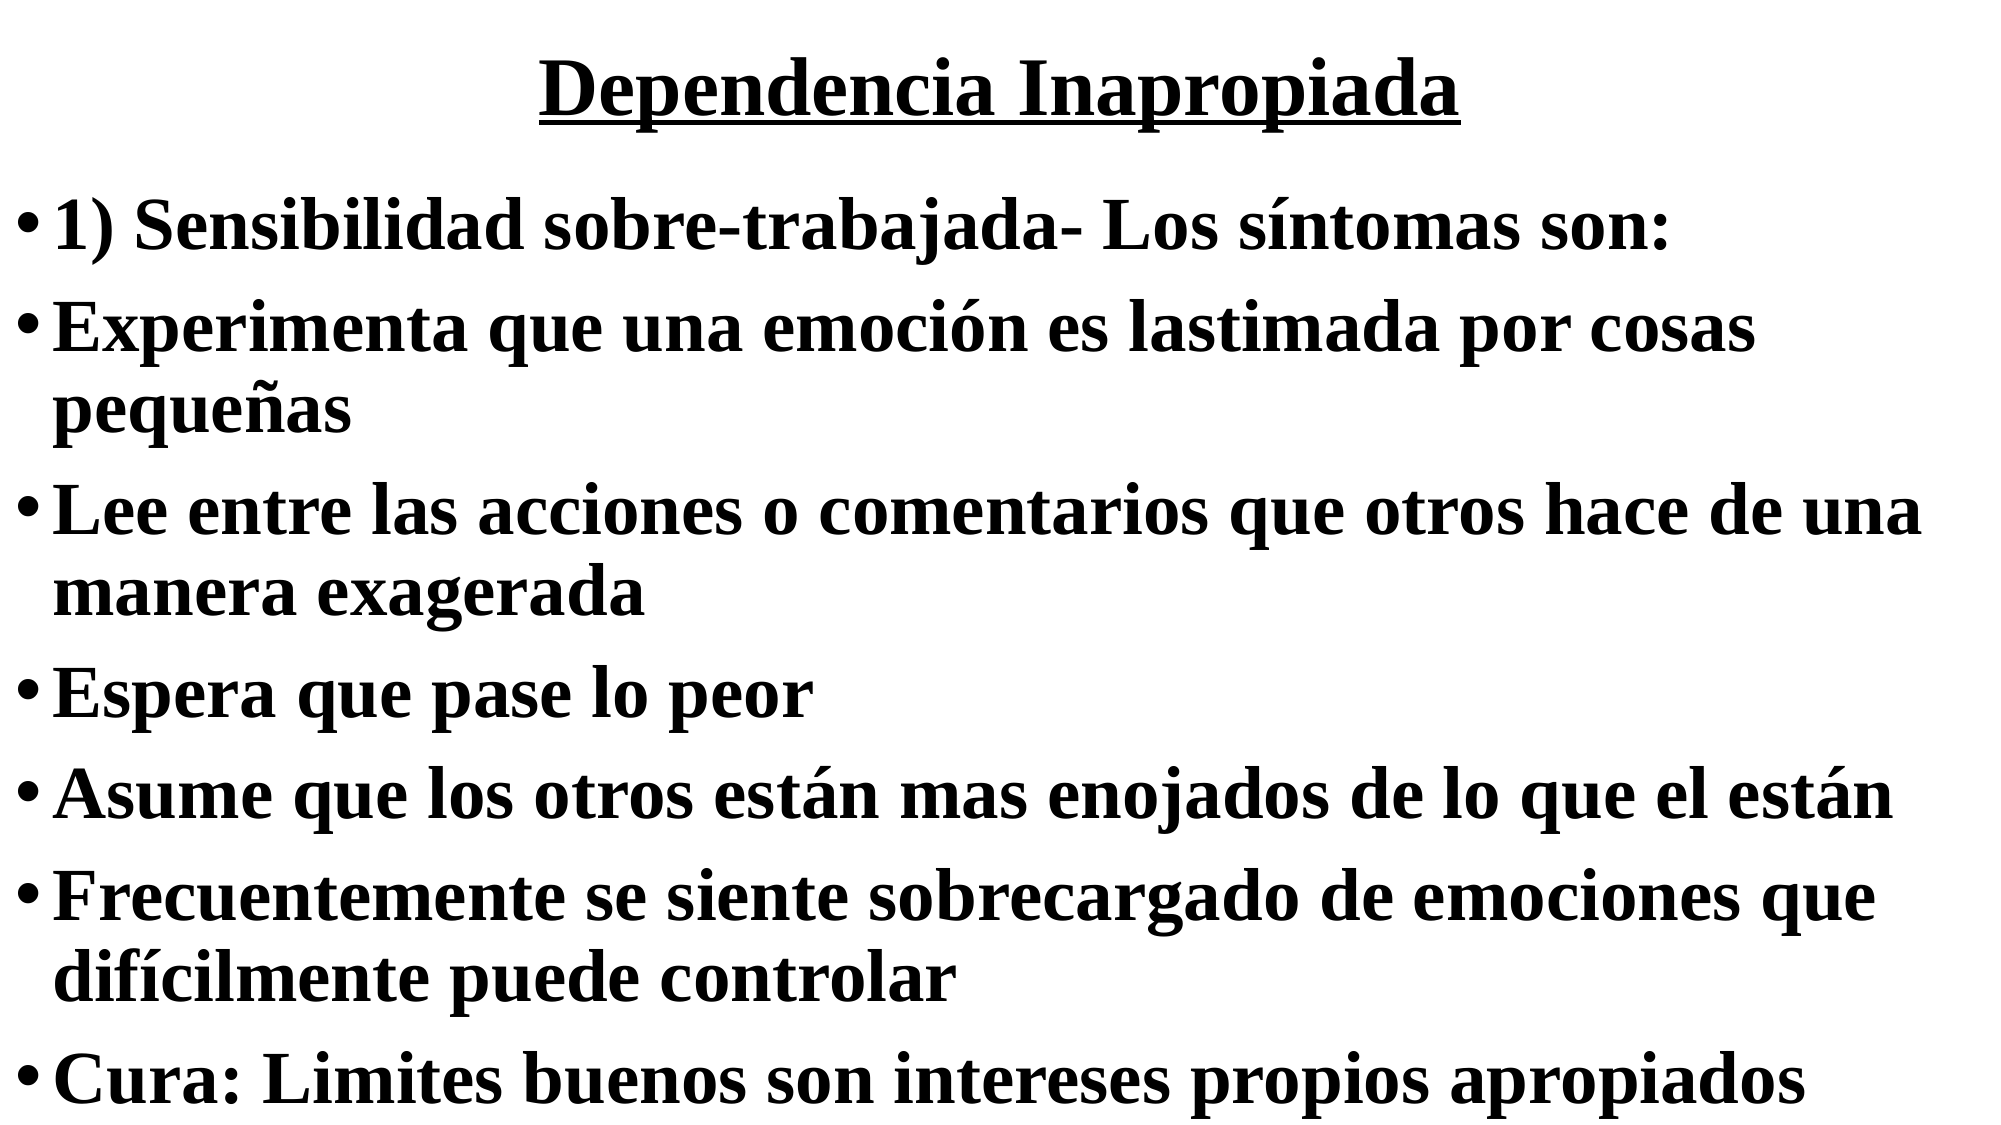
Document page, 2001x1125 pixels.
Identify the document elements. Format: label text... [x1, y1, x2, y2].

list 1) Sensibilidad sobre-trabajada- Los síntomas son: Experimenta que una emoción es lastimada por cosas pequeñas Lee entre las acciones o comentarios que otros hace de una manera exagerada Espera que pase lo peor Asume que los otros están mas enojados de lo que el están Frecuentemente se siente sobrecargado de emociones que difícilmente puede controlar Cura: Limites buenos son intereses propios apropiados [0, 177, 2000, 1125]
title Dependencia Inapropiada [0, 0, 2000, 177]
